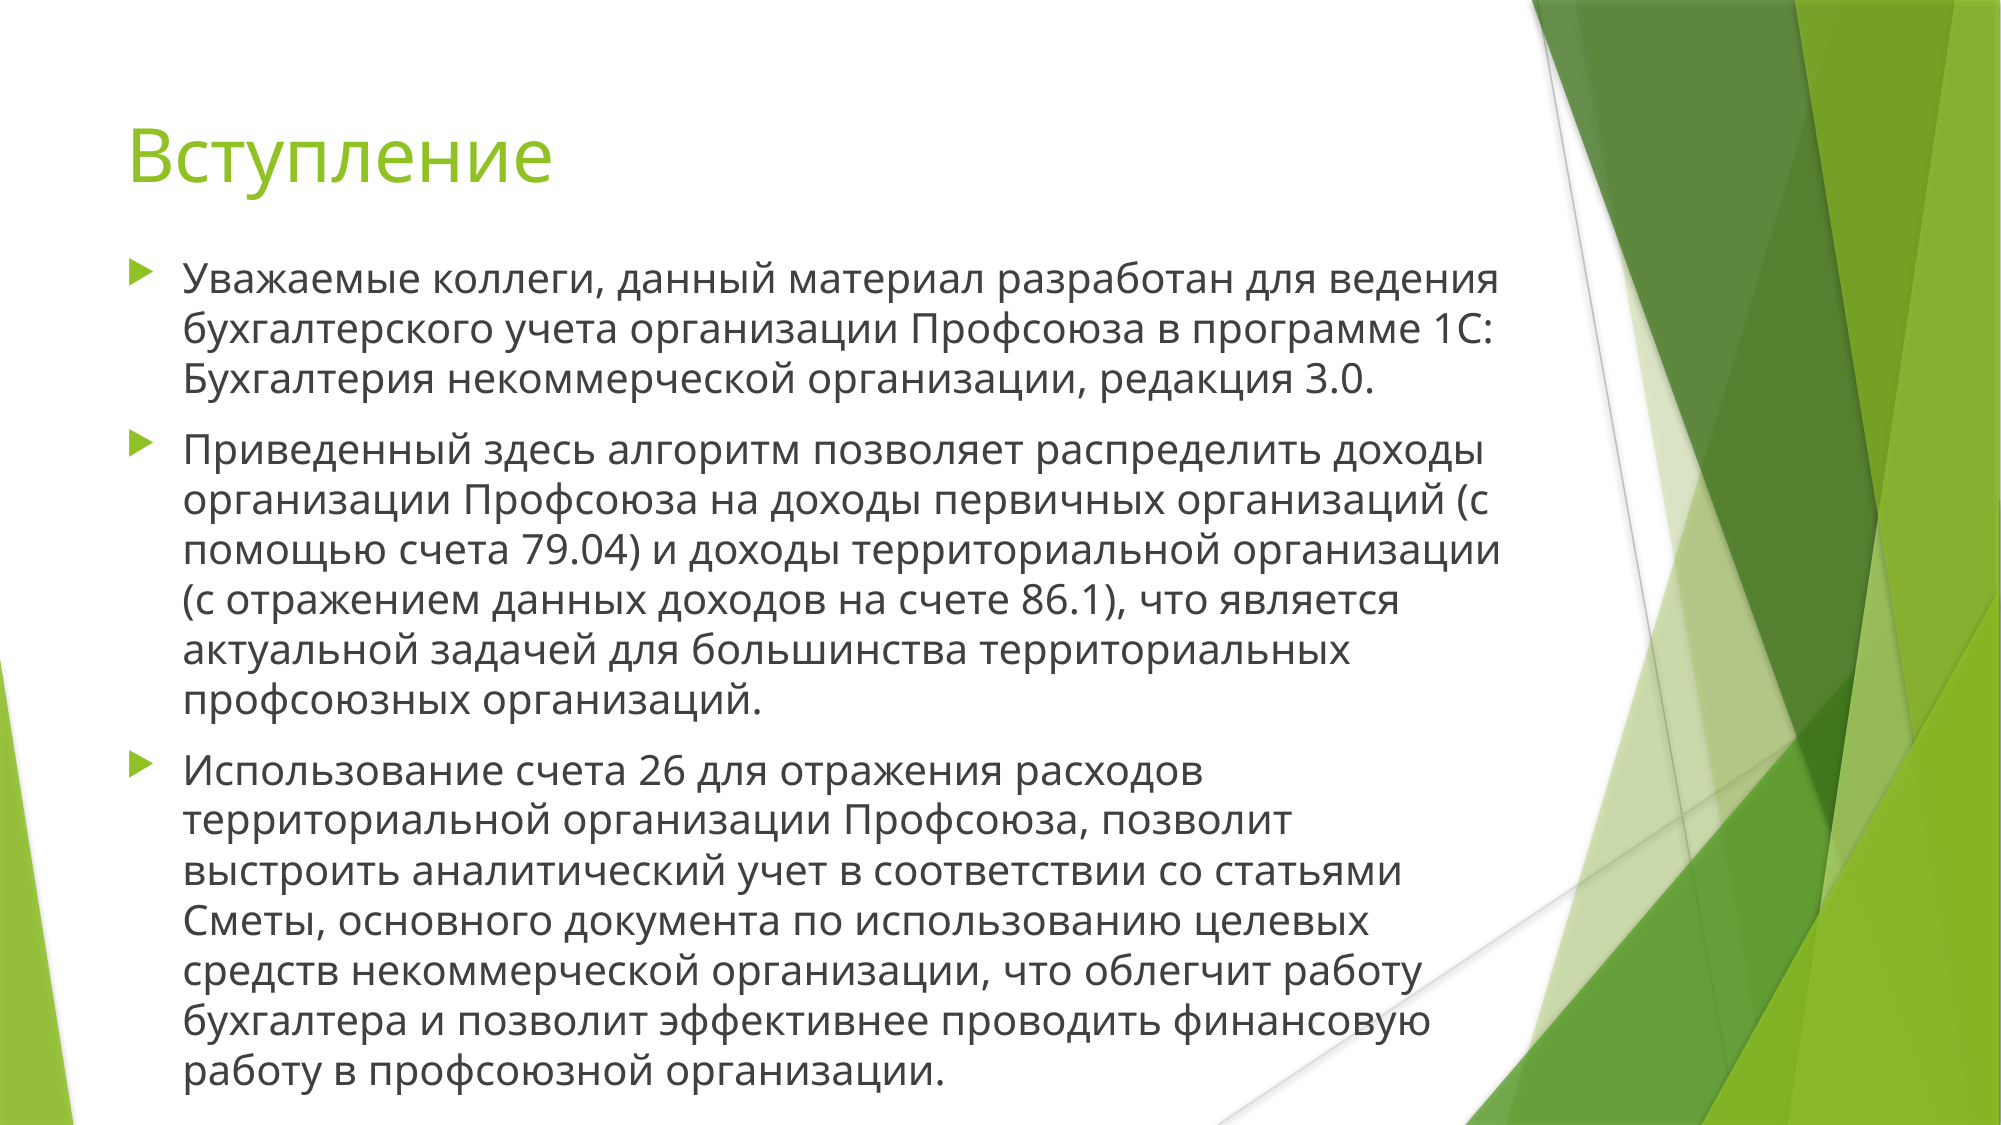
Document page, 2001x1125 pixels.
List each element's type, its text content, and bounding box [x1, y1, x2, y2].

list Уважаемые коллеги, данный материал разработан для ведения бухгалтерского учета организации Профсоюза в программе 1С: Бухгалтерия некоммерческой организации, редакция 3.0. Приведенный здесь алгоритм позволяет распределить доходы организации Профсоюза на доходы первичных организаций (с помощью счета 79.04) и доходы территориальной организации (с отражением данных доходов на счете 86.1), что является актуальной задачей для большинства территориальных профсоюзных организаций. Использование счета 26 для отражения расходов территориальной организации Профсоюза, позволит выстроить аналитический учет в соответствии со статьями Сметы, основного документа по использованию целевых средств некоммерческой организации, что облегчит работу бухгалтера и позволит эффективнее проводить финансовую работу в профсоюзной организации. [111, 244, 1522, 991]
title Вступление [111, 99, 1522, 244]
